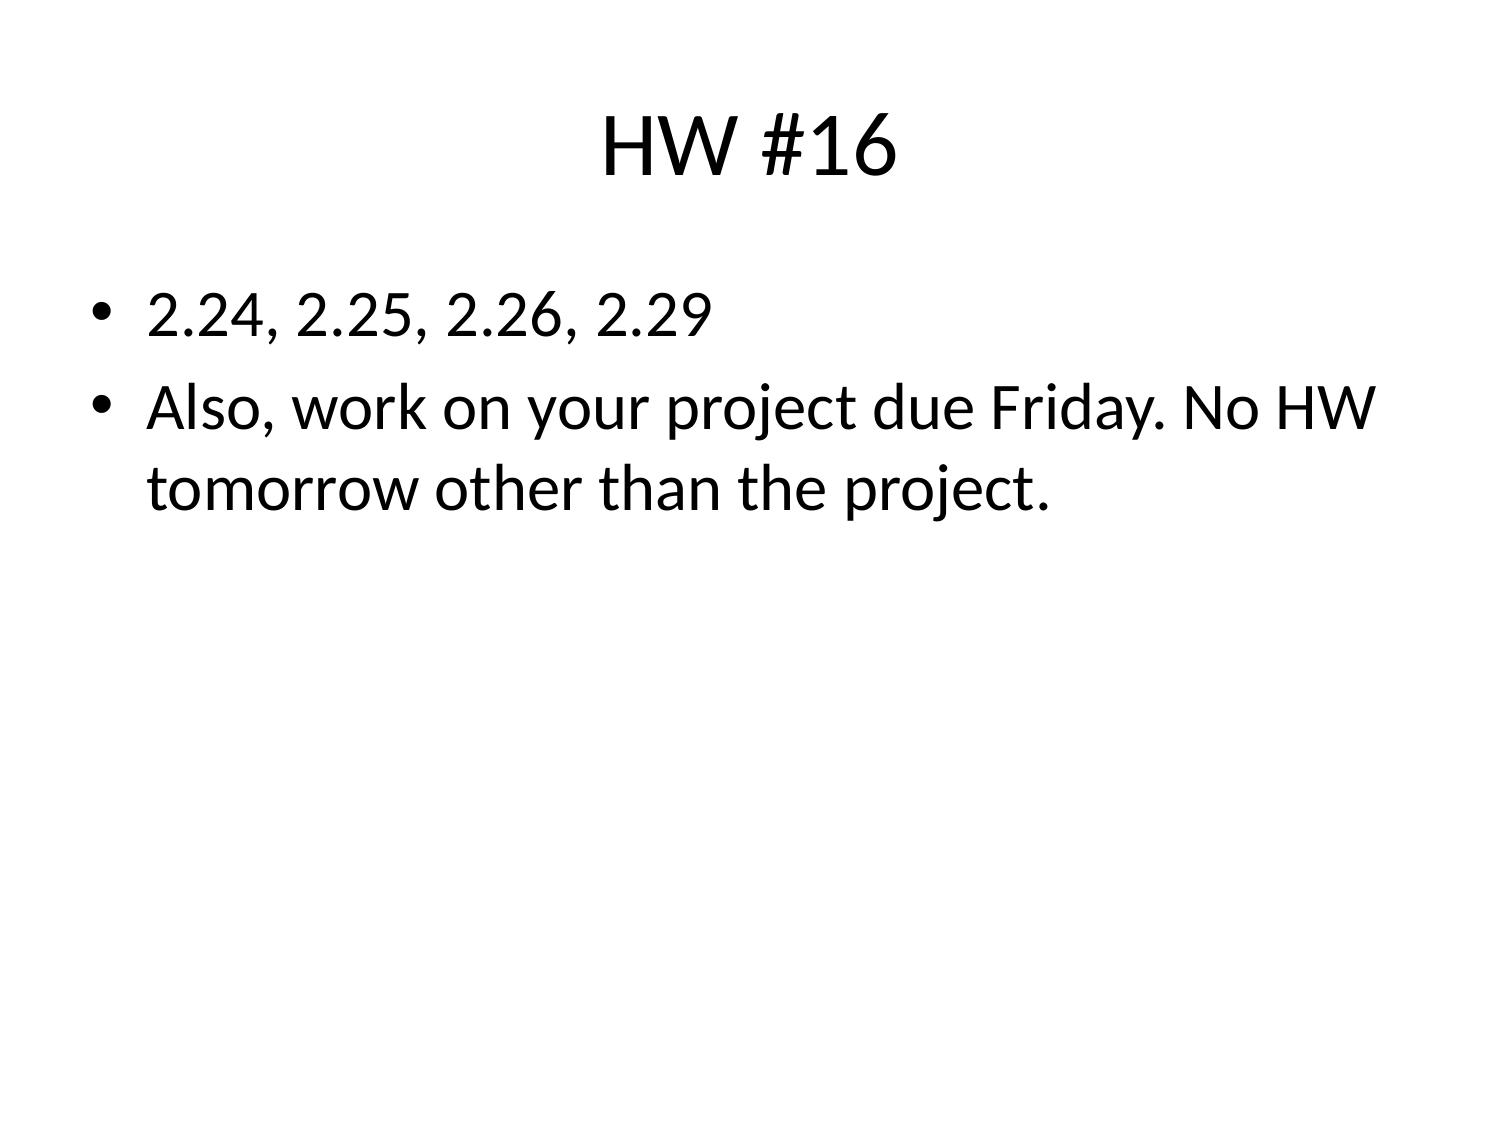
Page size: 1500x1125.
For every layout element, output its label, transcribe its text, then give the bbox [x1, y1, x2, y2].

title HW #16 [75, 45, 1425, 233]
list 2.24, 2.25, 2.26, 2.29 Also, work on your project due Friday. No HW tomorrow other than the project. [75, 262, 1425, 1005]
